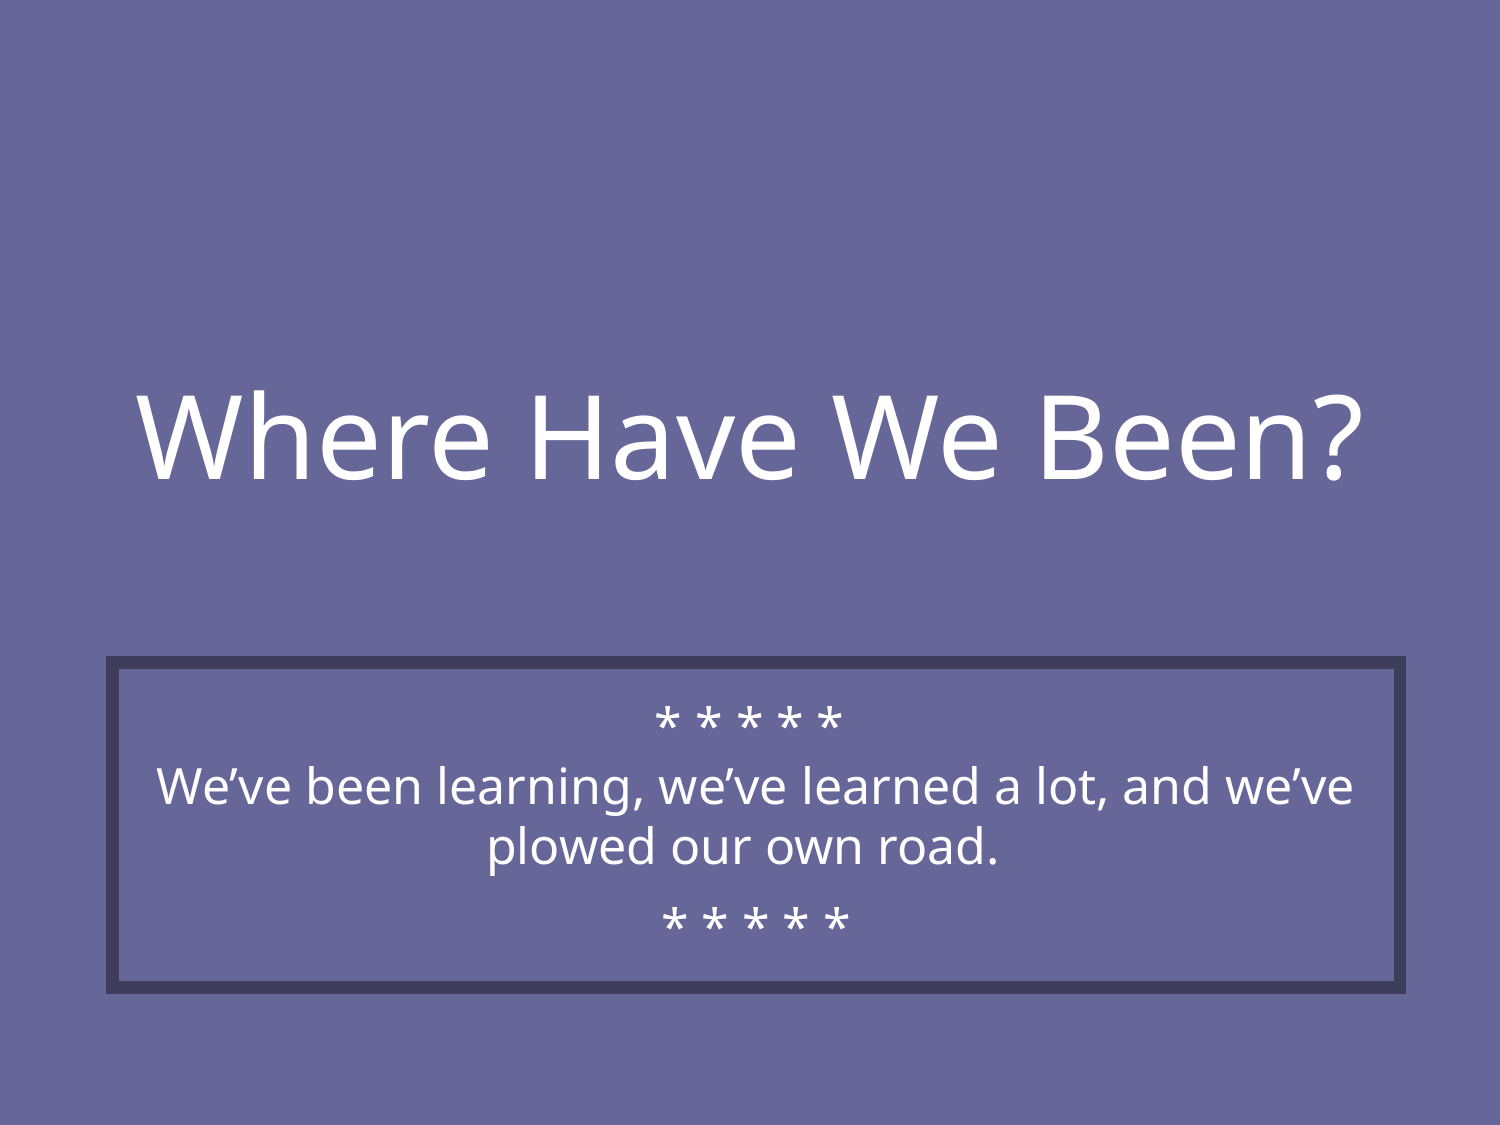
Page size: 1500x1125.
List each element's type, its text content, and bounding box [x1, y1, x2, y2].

subtitle * * * * * We’ve been learning, we’ve learned a lot, and we’ve plowed our own road. * * * * * [112, 662, 1401, 988]
title Where Have We Been? [0, 312, 1500, 554]
